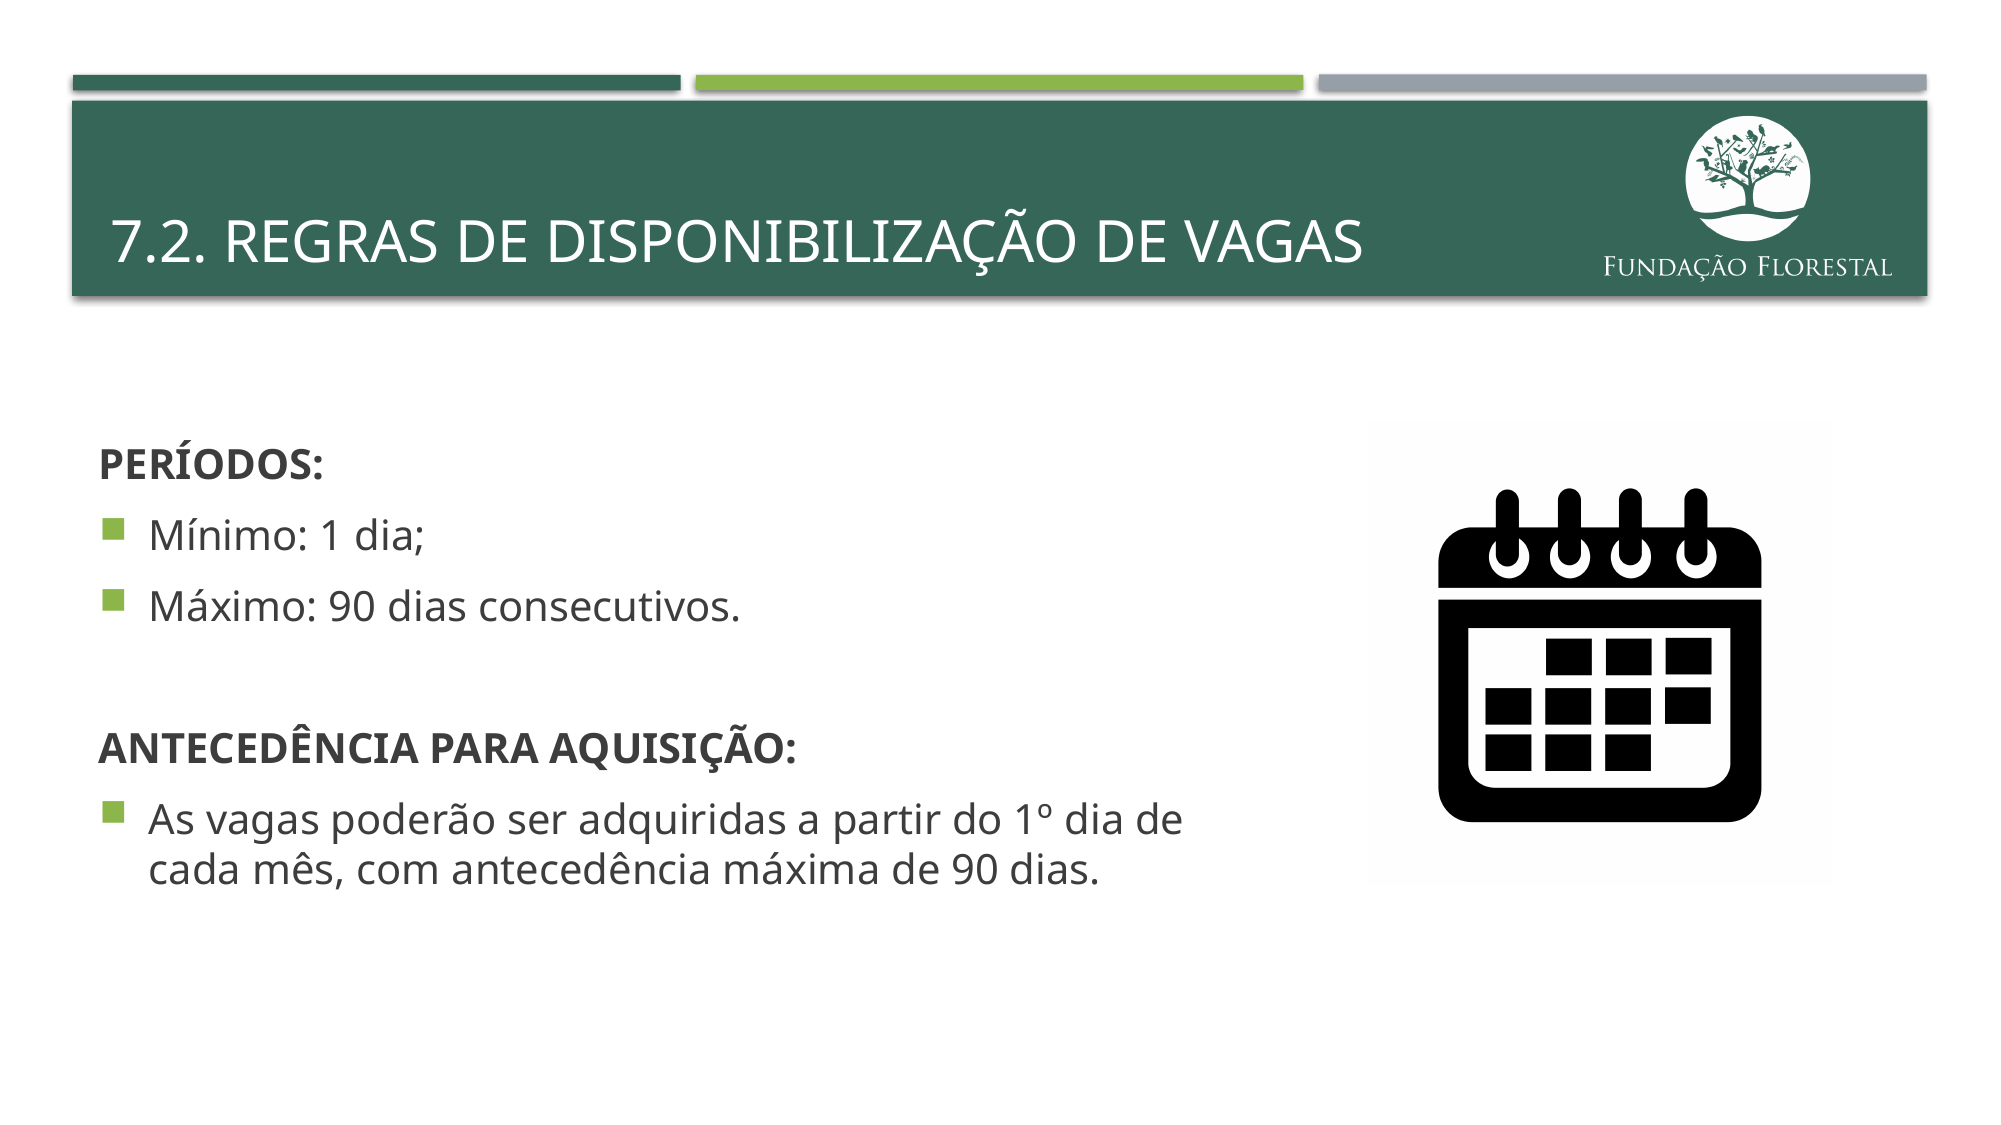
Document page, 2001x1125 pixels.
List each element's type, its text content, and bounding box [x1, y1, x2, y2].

list PERÍODOS: Mínimo: 1 dia; Máximo: 90 dias consecutivos. ANTECEDÊNCIA PARA AQUISIÇÃO: As vagas poderão ser adquiridas a partir do 1º dia de cada mês, com antecedência máxima de 90 dias. [83, 289, 1302, 1113]
title 7.2. REGRAS DE DISPONIBILIZAÇÃO DE VAGAS [1900, 115, 1905, 282]
picture [1368, 420, 1834, 886]
title 7.2. REGRAS DE DISPONIBILIZAÇÃO DE VAGAS [95, 115, 1593, 282]
picture [1598, 111, 1897, 285]
